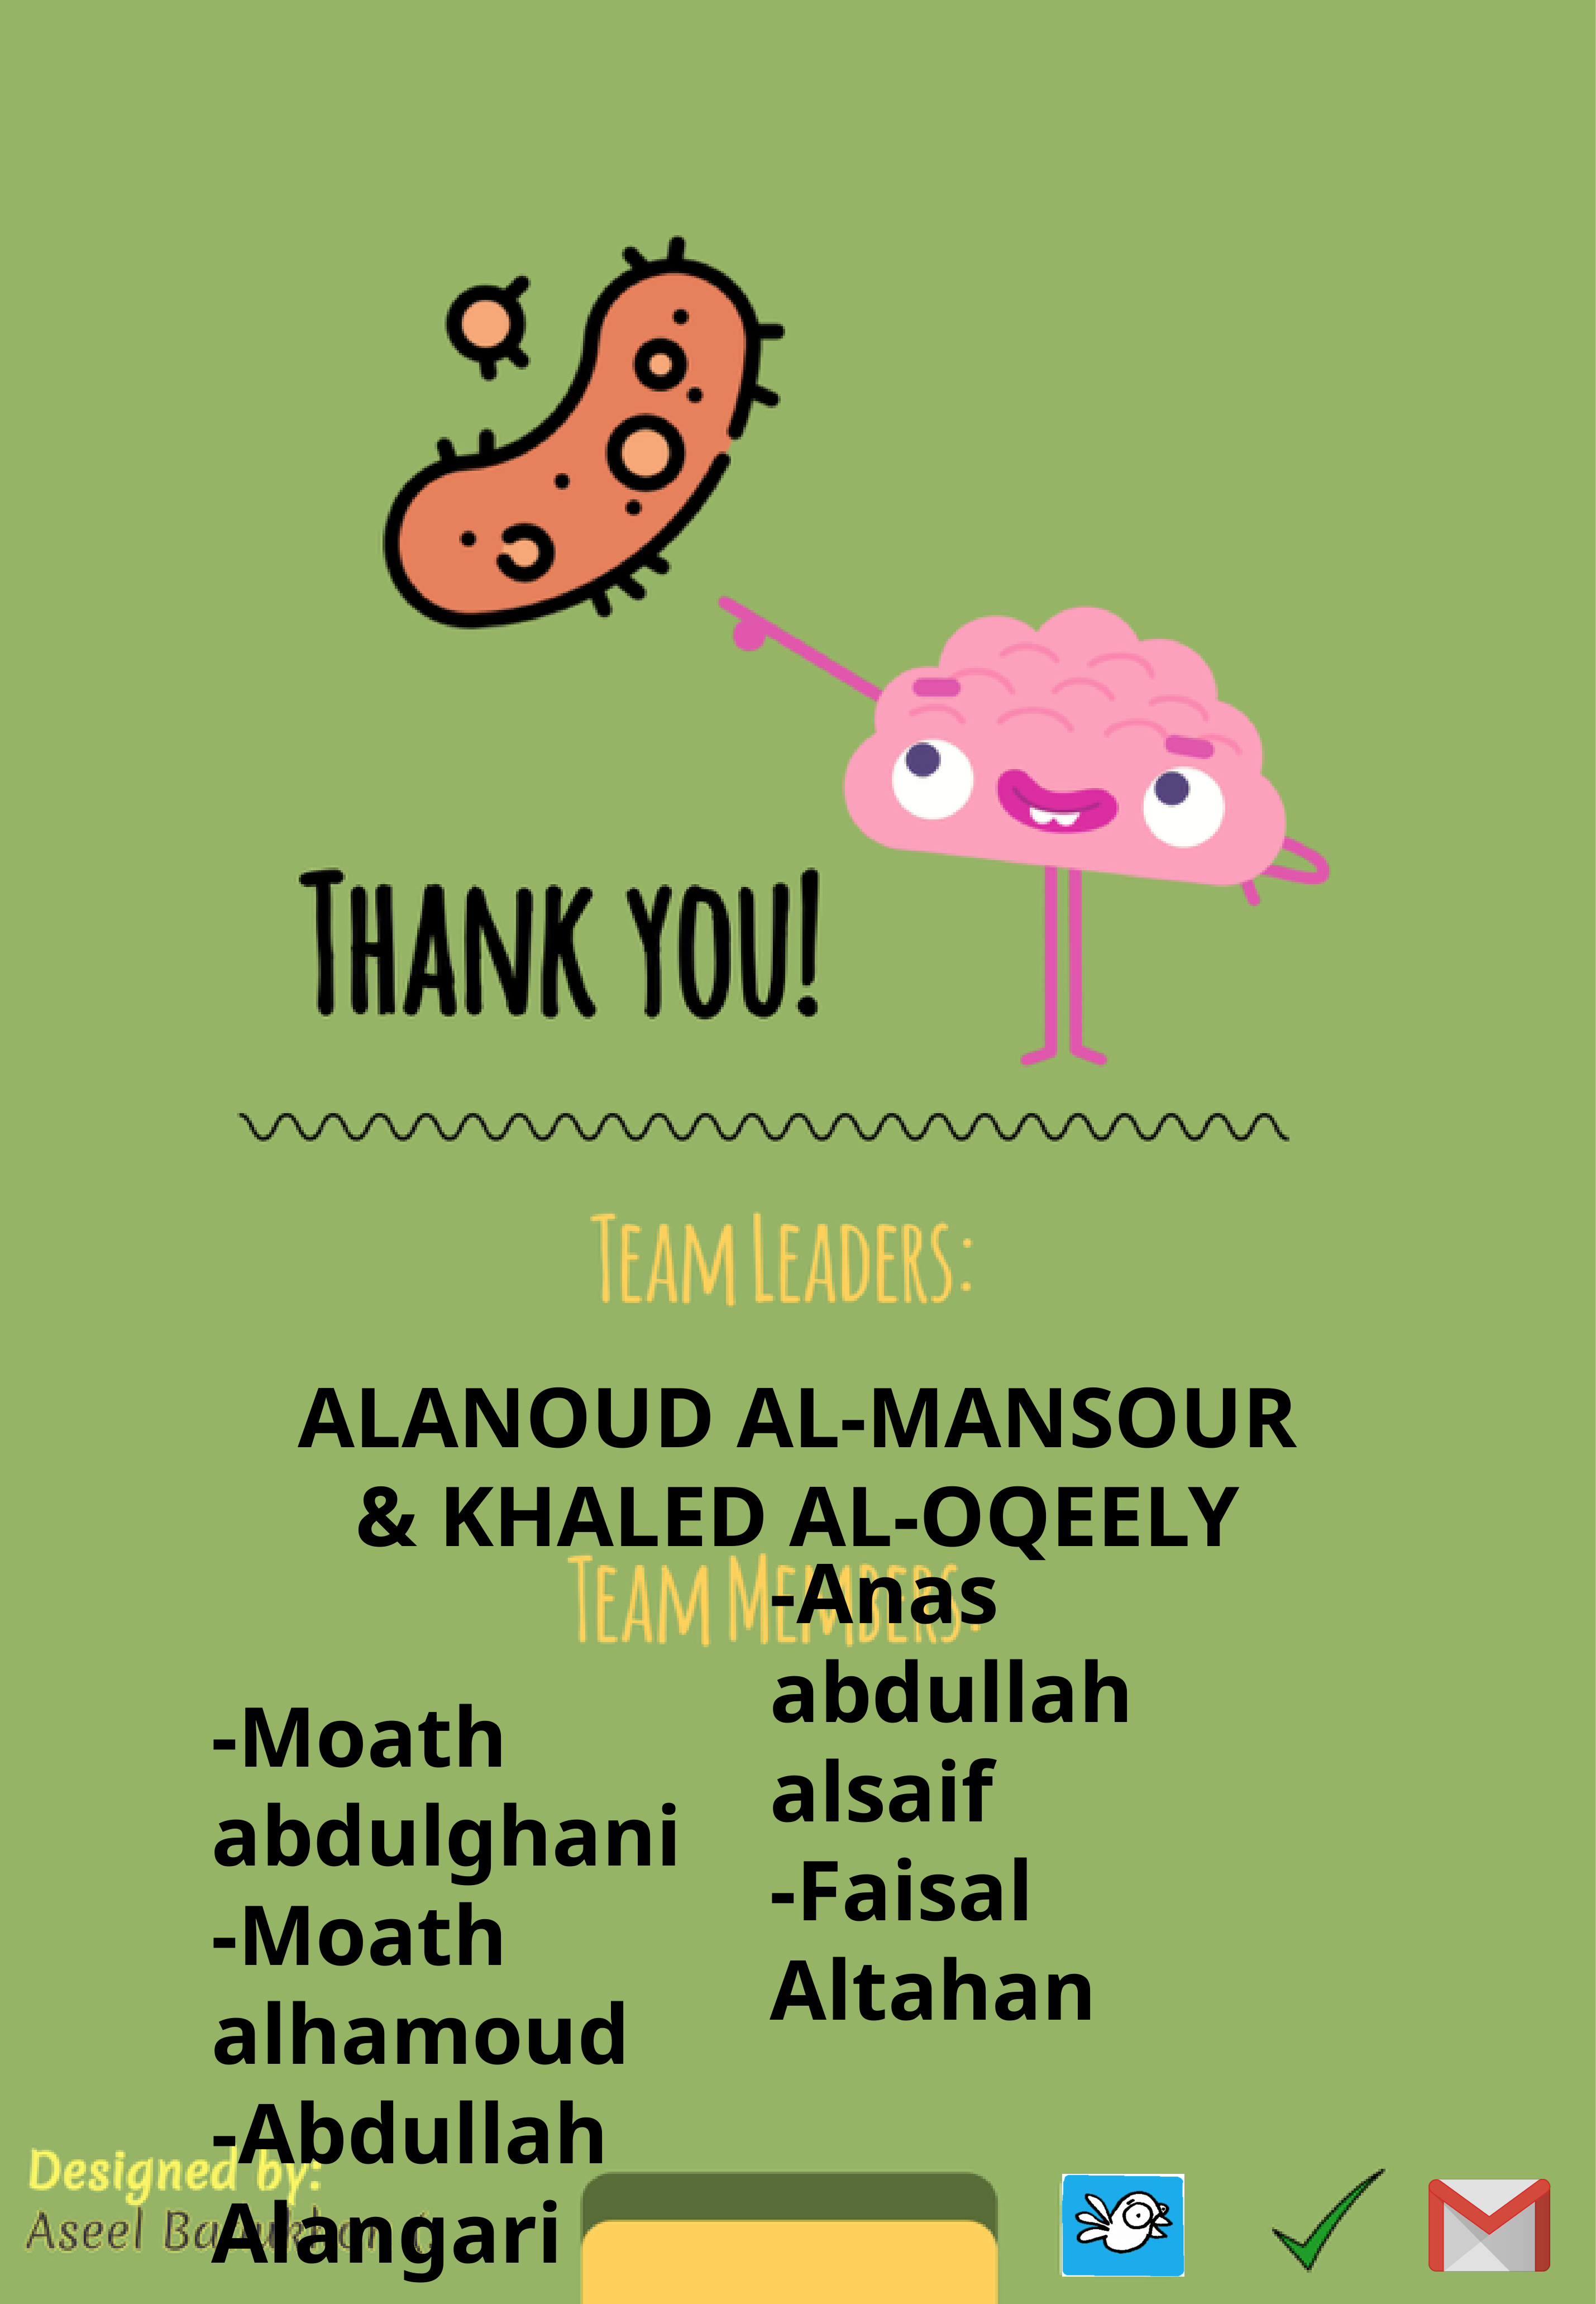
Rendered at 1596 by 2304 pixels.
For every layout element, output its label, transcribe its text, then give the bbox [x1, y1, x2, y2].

text_box -Moath abdulghani -Moath alhamoud -Abdullah Alangari [194, 1567, 906, 2010]
picture [0, 0, 1596, 2304]
text_box ALANOUD AL-MANSOUR & KHALED AL-OQEELY [239, 1347, 1356, 1466]
text_box [82, 1326, 1463, 1486]
text_box -Anas abdullah alsaif -Faisal Altahan [761, 1651, 1356, 1926]
